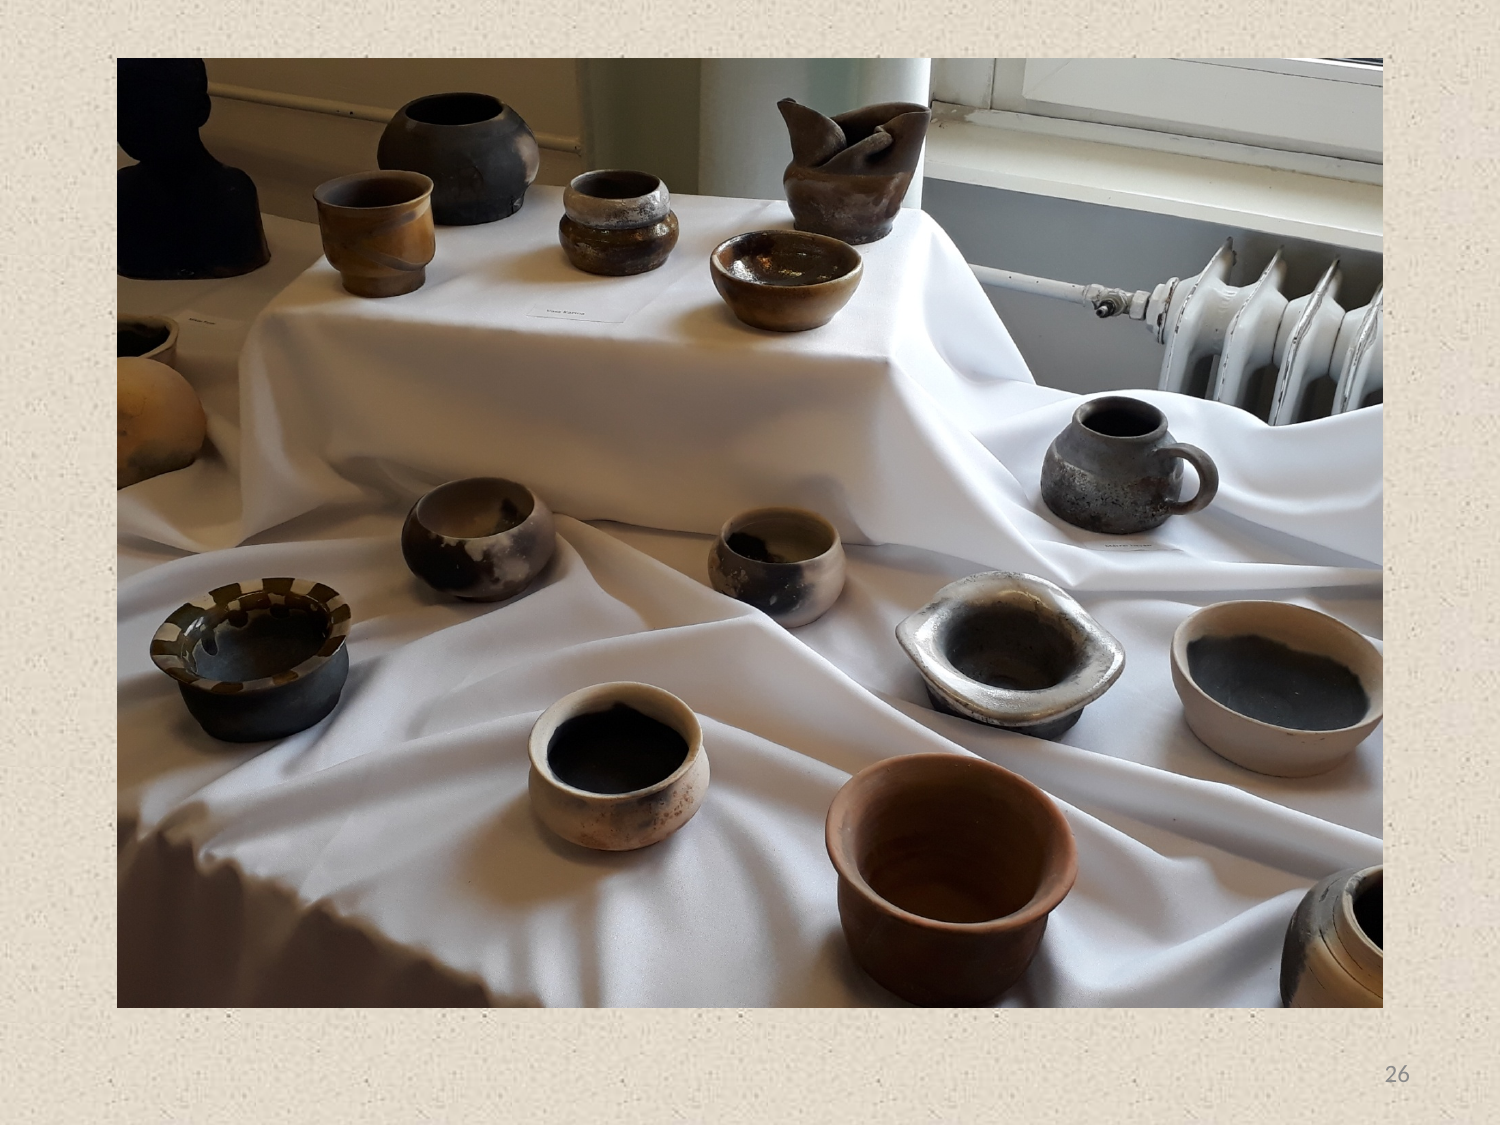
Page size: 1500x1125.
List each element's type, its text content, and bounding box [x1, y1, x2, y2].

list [116, 58, 1383, 1008]
slide_number 26 [1074, 1042, 1425, 1103]
picture [0, 0, 1500, 1125]
